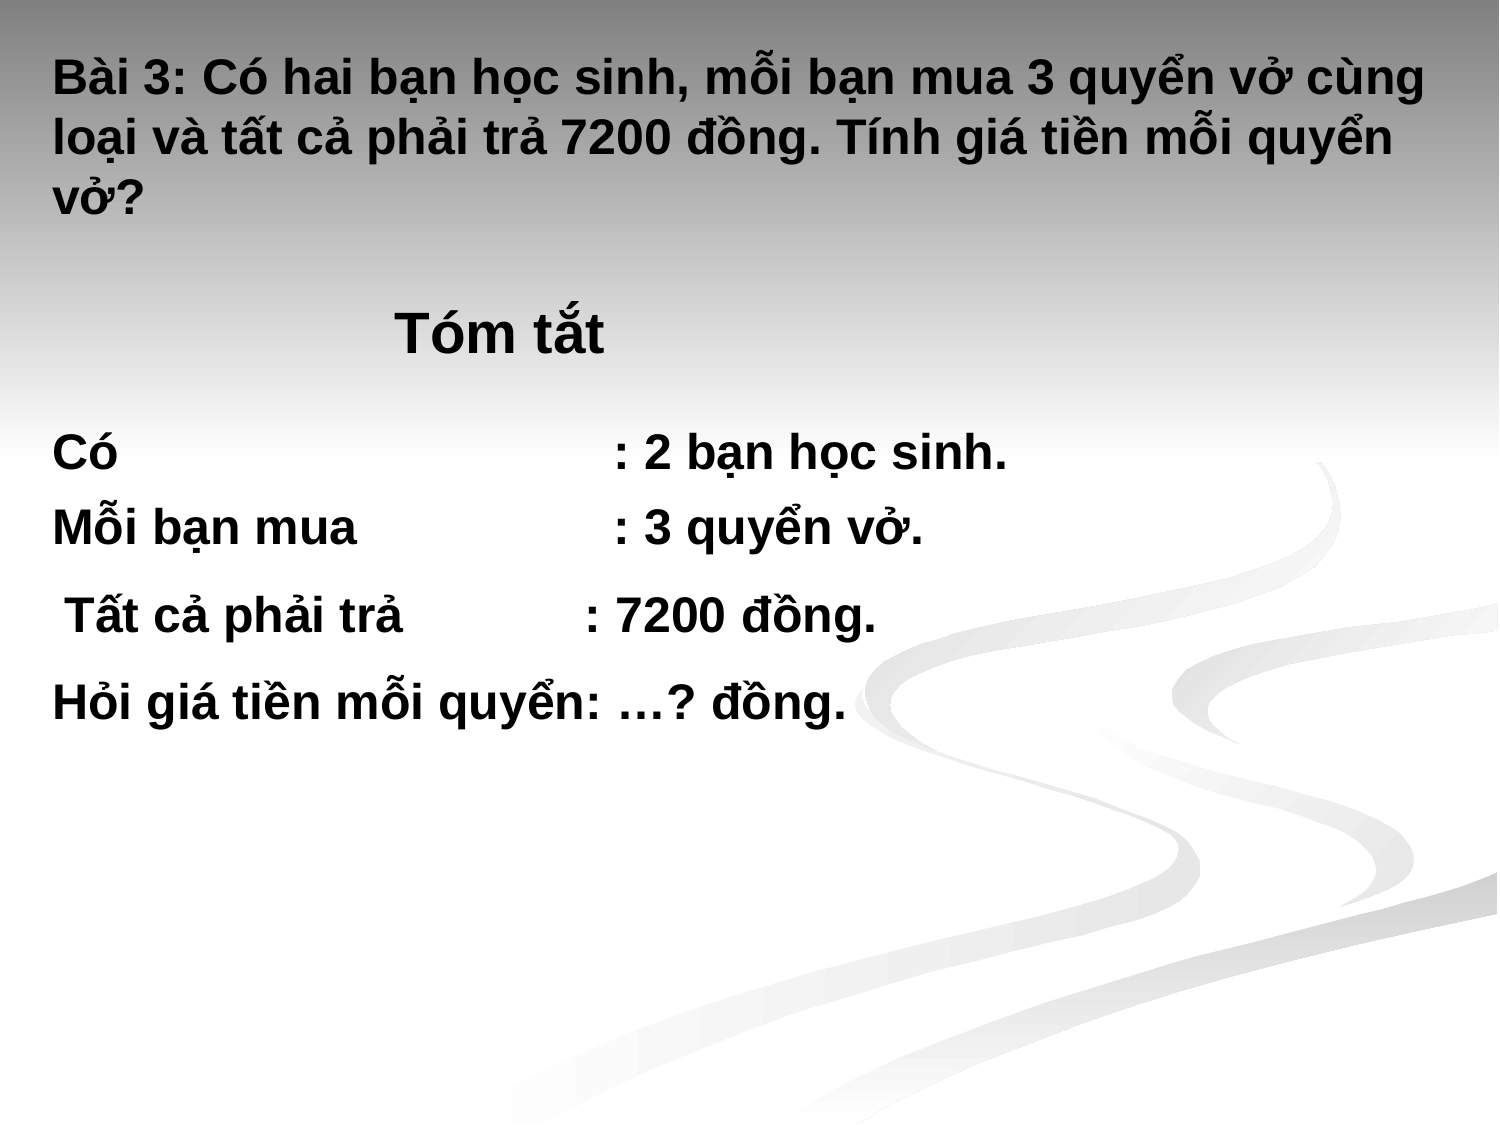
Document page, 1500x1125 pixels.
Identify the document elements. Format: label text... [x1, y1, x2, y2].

text_box Có : 2 bạn học sinh. [37, 412, 1200, 488]
text_box Hỏi giá tiền mỗi quyển: …? đồng. [37, 662, 1063, 738]
text_box [0, 24, 1500, 1125]
text_box Mỗi bạn mua : 3 quyển vở. [37, 487, 1188, 563]
text_box Tóm tắt [287, 287, 713, 373]
text_box Bài 3: Có hai bạn học sinh, mỗi bạn mua 3 quyển vở cùng loại và tất cả phải trả 7200 đồng. Tính giá tiền mỗi quyển vở? [37, 37, 1450, 233]
text_box Tất cả phải trả : 7200 đồng. [49, 574, 1013, 650]
